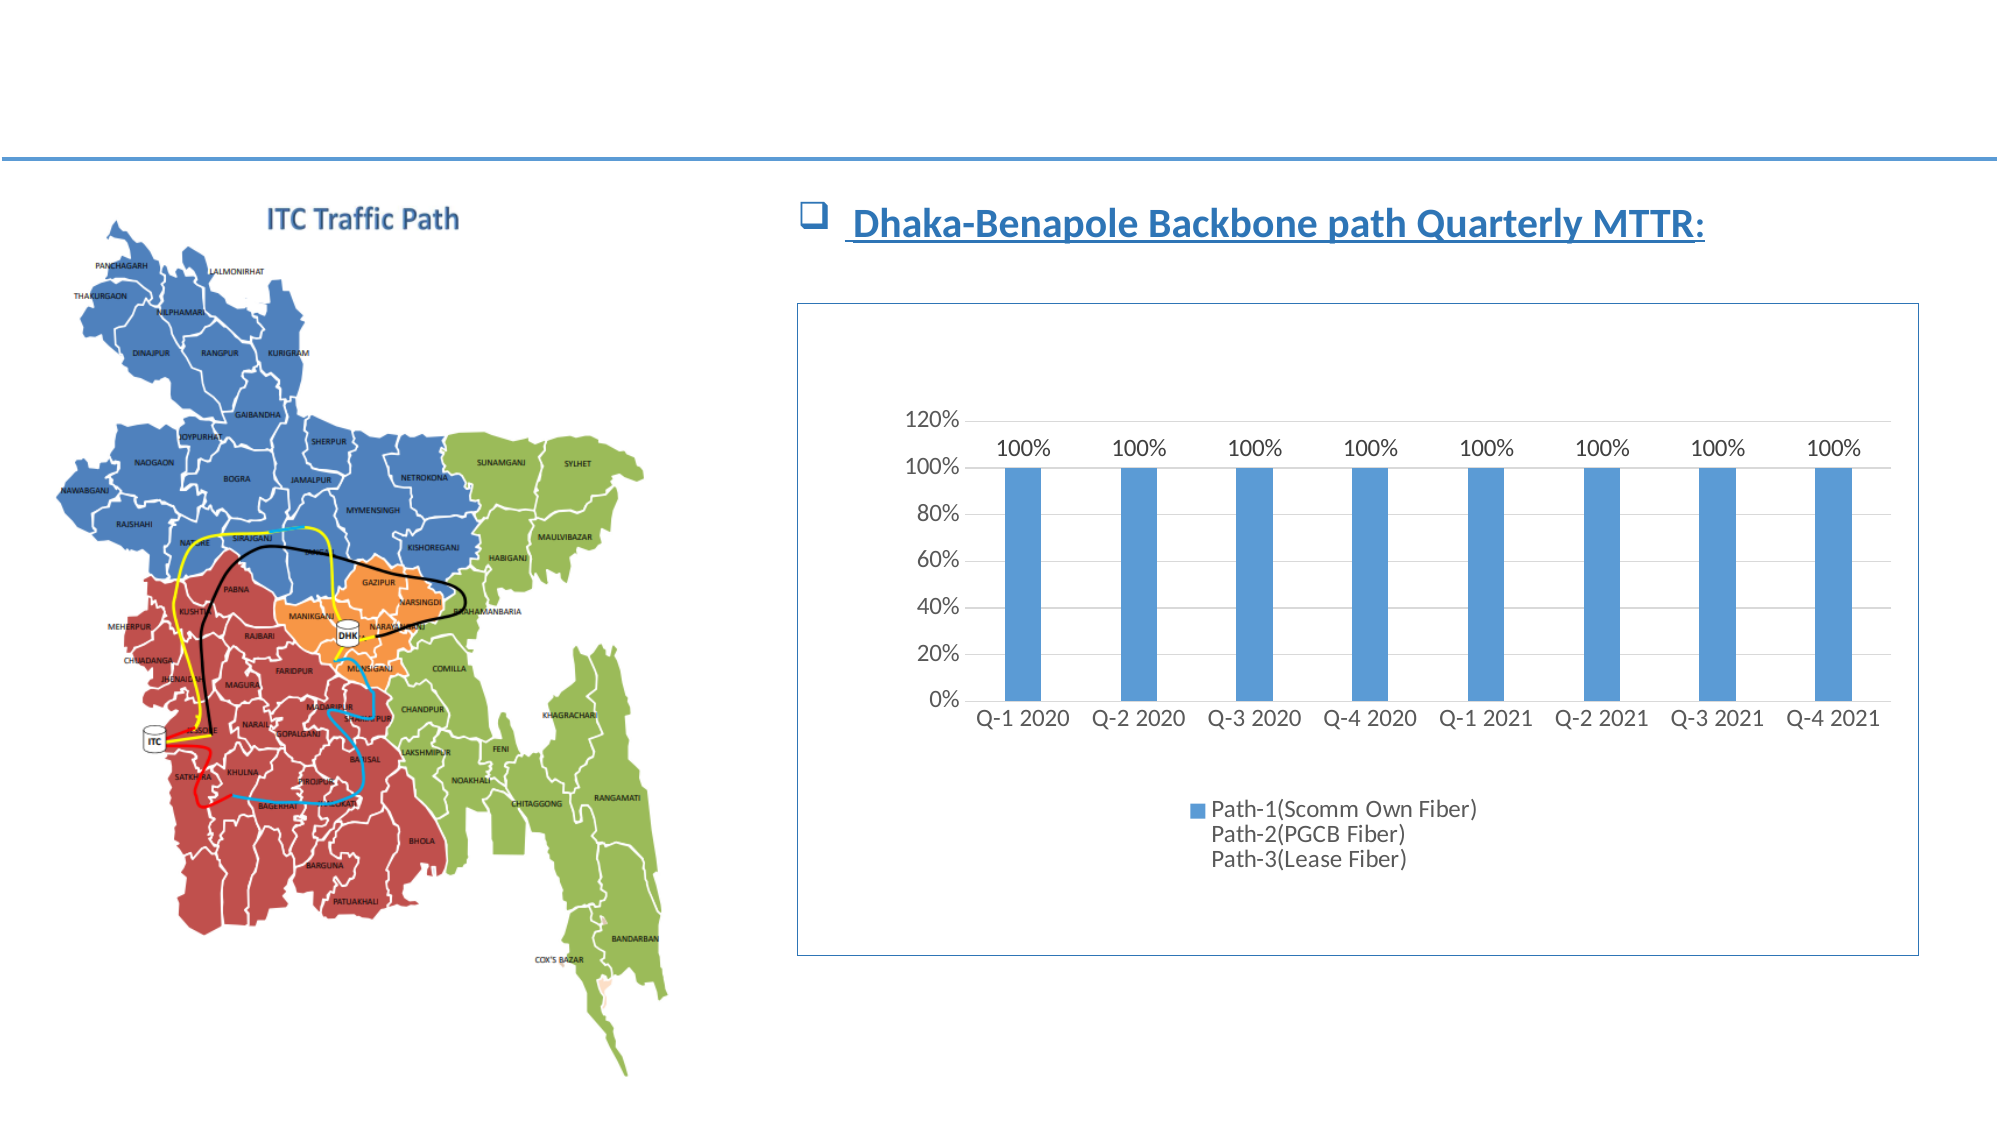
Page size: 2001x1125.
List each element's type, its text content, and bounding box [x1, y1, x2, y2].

chart [797, 303, 1919, 956]
text_box Dhaka-Benapole Backbone path Quarterly MTTR: [782, 188, 1721, 253]
picture [25, 200, 708, 1106]
